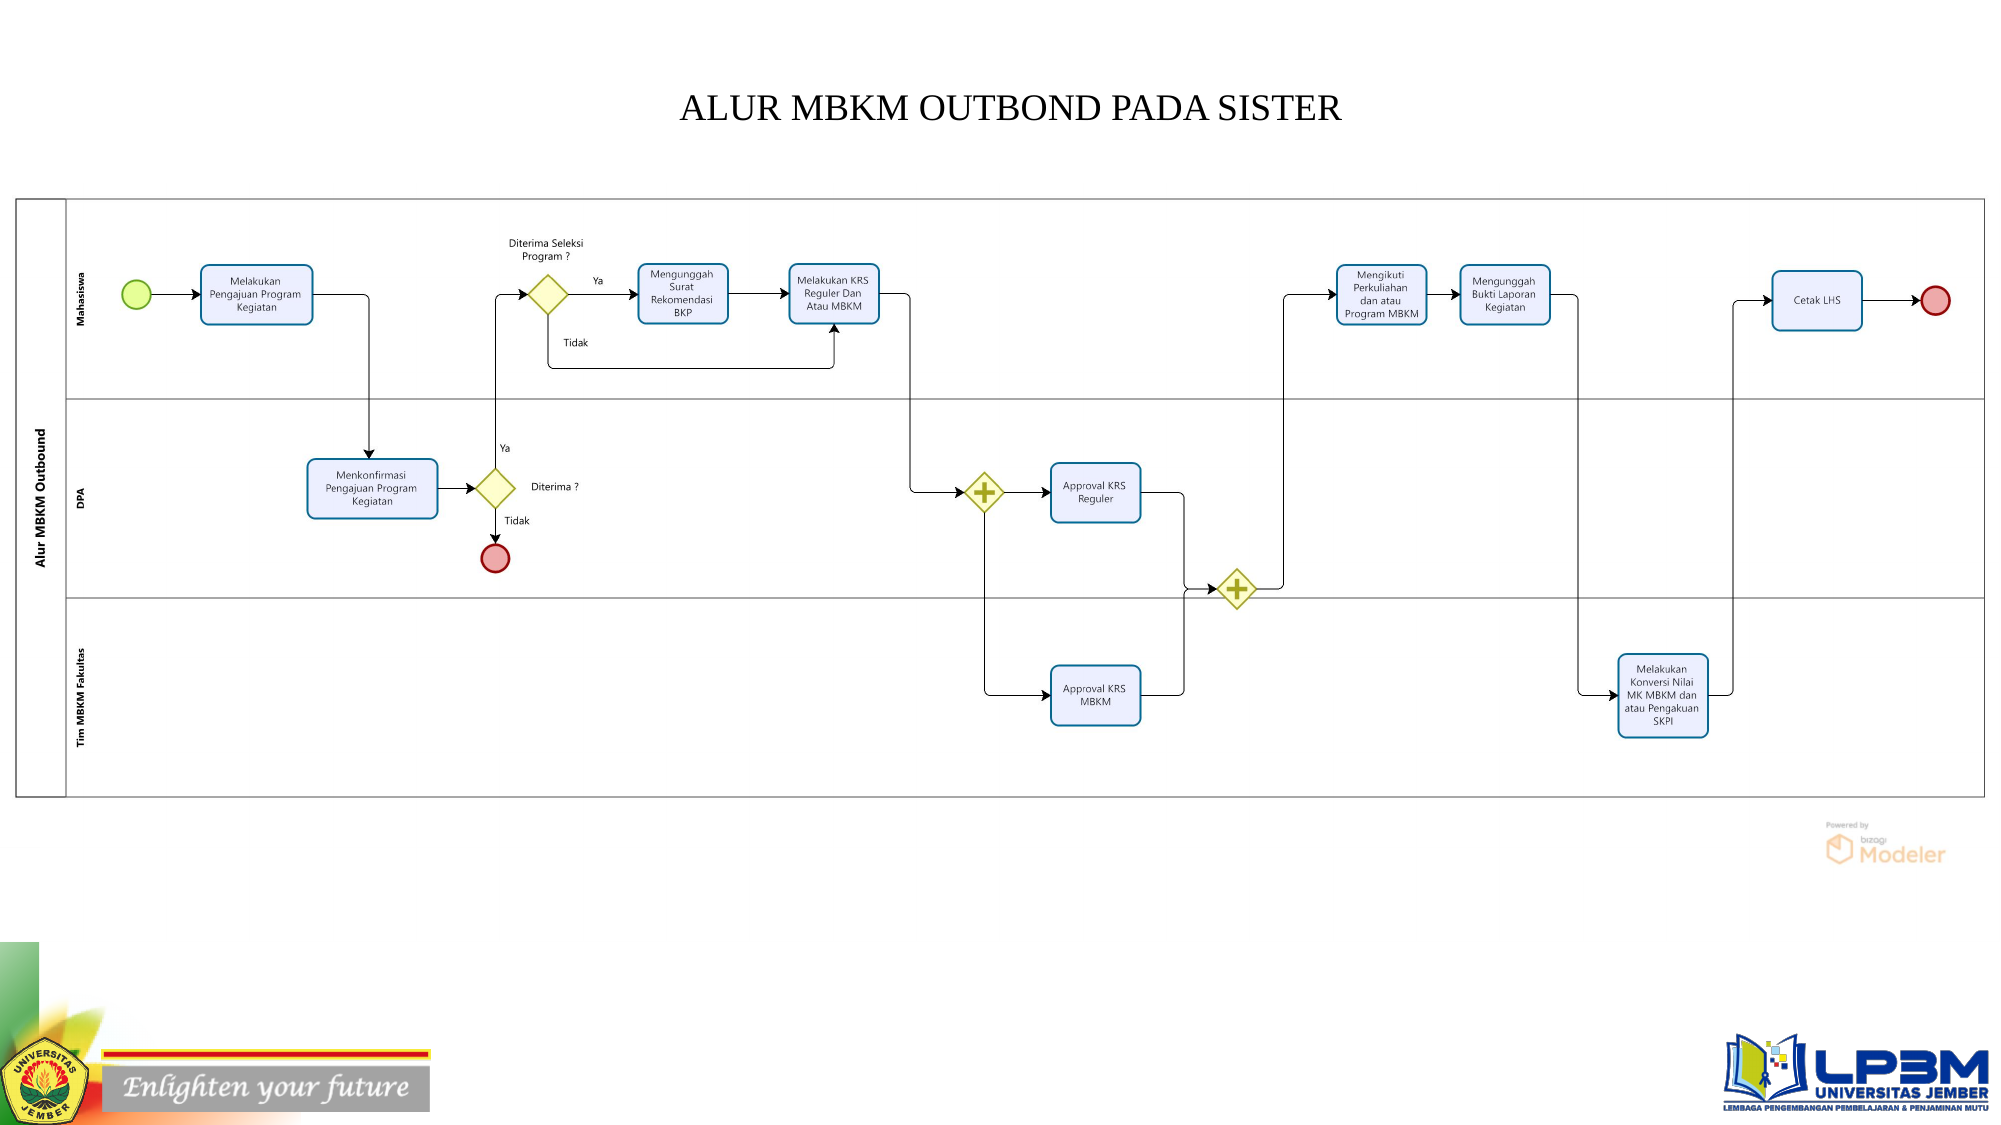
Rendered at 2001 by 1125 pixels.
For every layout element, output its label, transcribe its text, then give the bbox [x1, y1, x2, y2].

picture [0, 1023, 431, 1125]
picture [0, 183, 2000, 942]
text_box ALUR MBKM OUTBOND PADA SISTER [37, 53, 1910, 136]
picture [1710, 1025, 2000, 1120]
